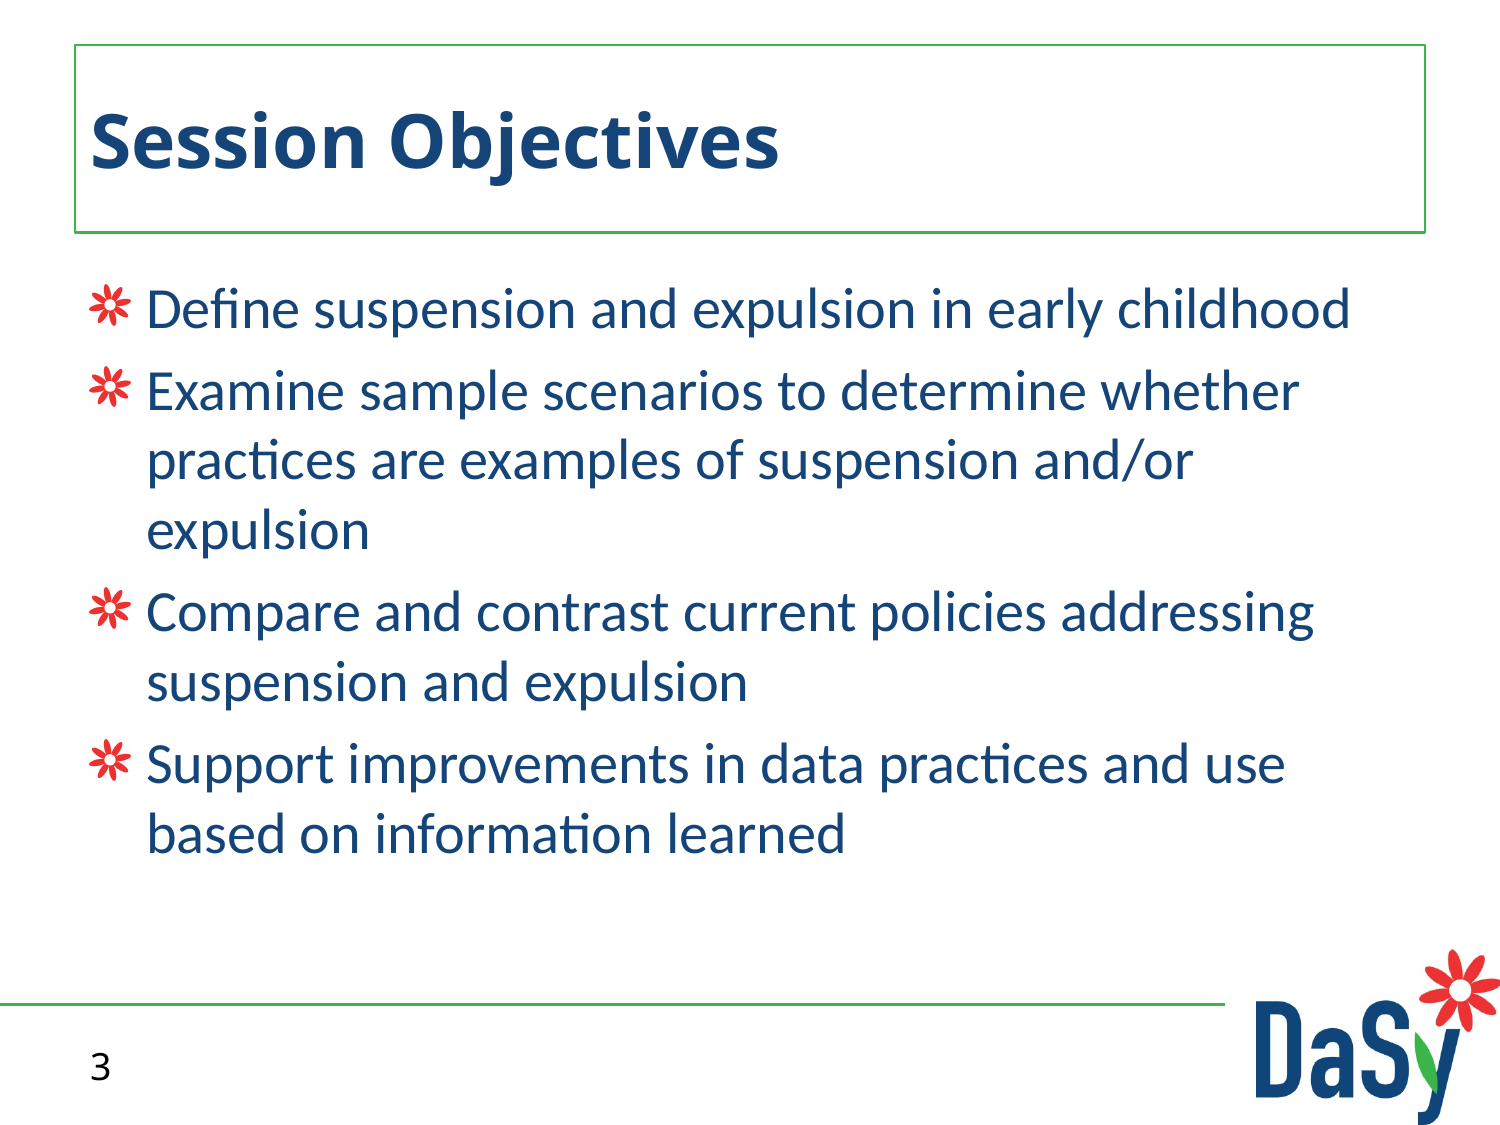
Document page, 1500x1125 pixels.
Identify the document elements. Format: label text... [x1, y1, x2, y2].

slide_number 3 [75, 1038, 425, 1098]
picture [1256, 949, 1500, 1125]
picture [89, 587, 131, 629]
title Session Objectives [74, 44, 1426, 234]
picture [89, 739, 131, 781]
list Define suspension and expulsion in early childhood Examine sample scenarios to determine whether practices are examples of suspension and/or expulsion Compare and contrast current policies addressing suspension and expulsion Support improvements in data practices and use based on information learned [75, 262, 1425, 925]
picture [89, 284, 131, 326]
picture [89, 366, 131, 407]
